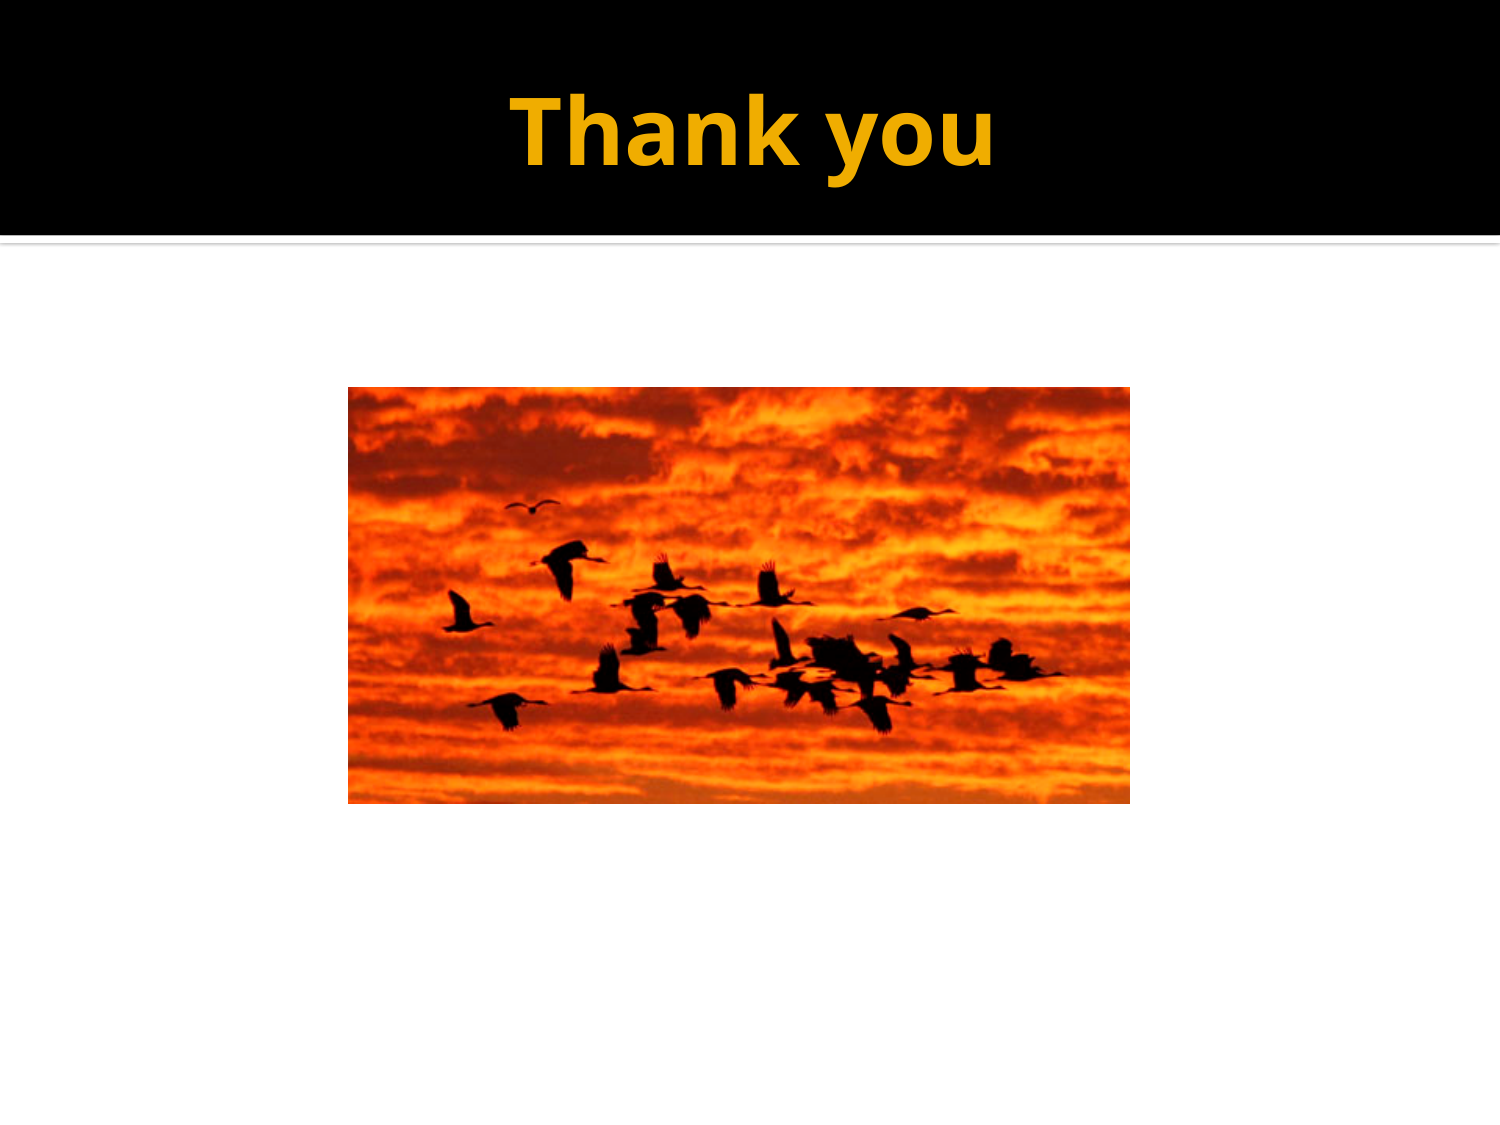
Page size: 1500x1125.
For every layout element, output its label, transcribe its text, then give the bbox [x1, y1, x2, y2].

title Thank you [75, 25, 1425, 231]
picture [348, 387, 1130, 804]
